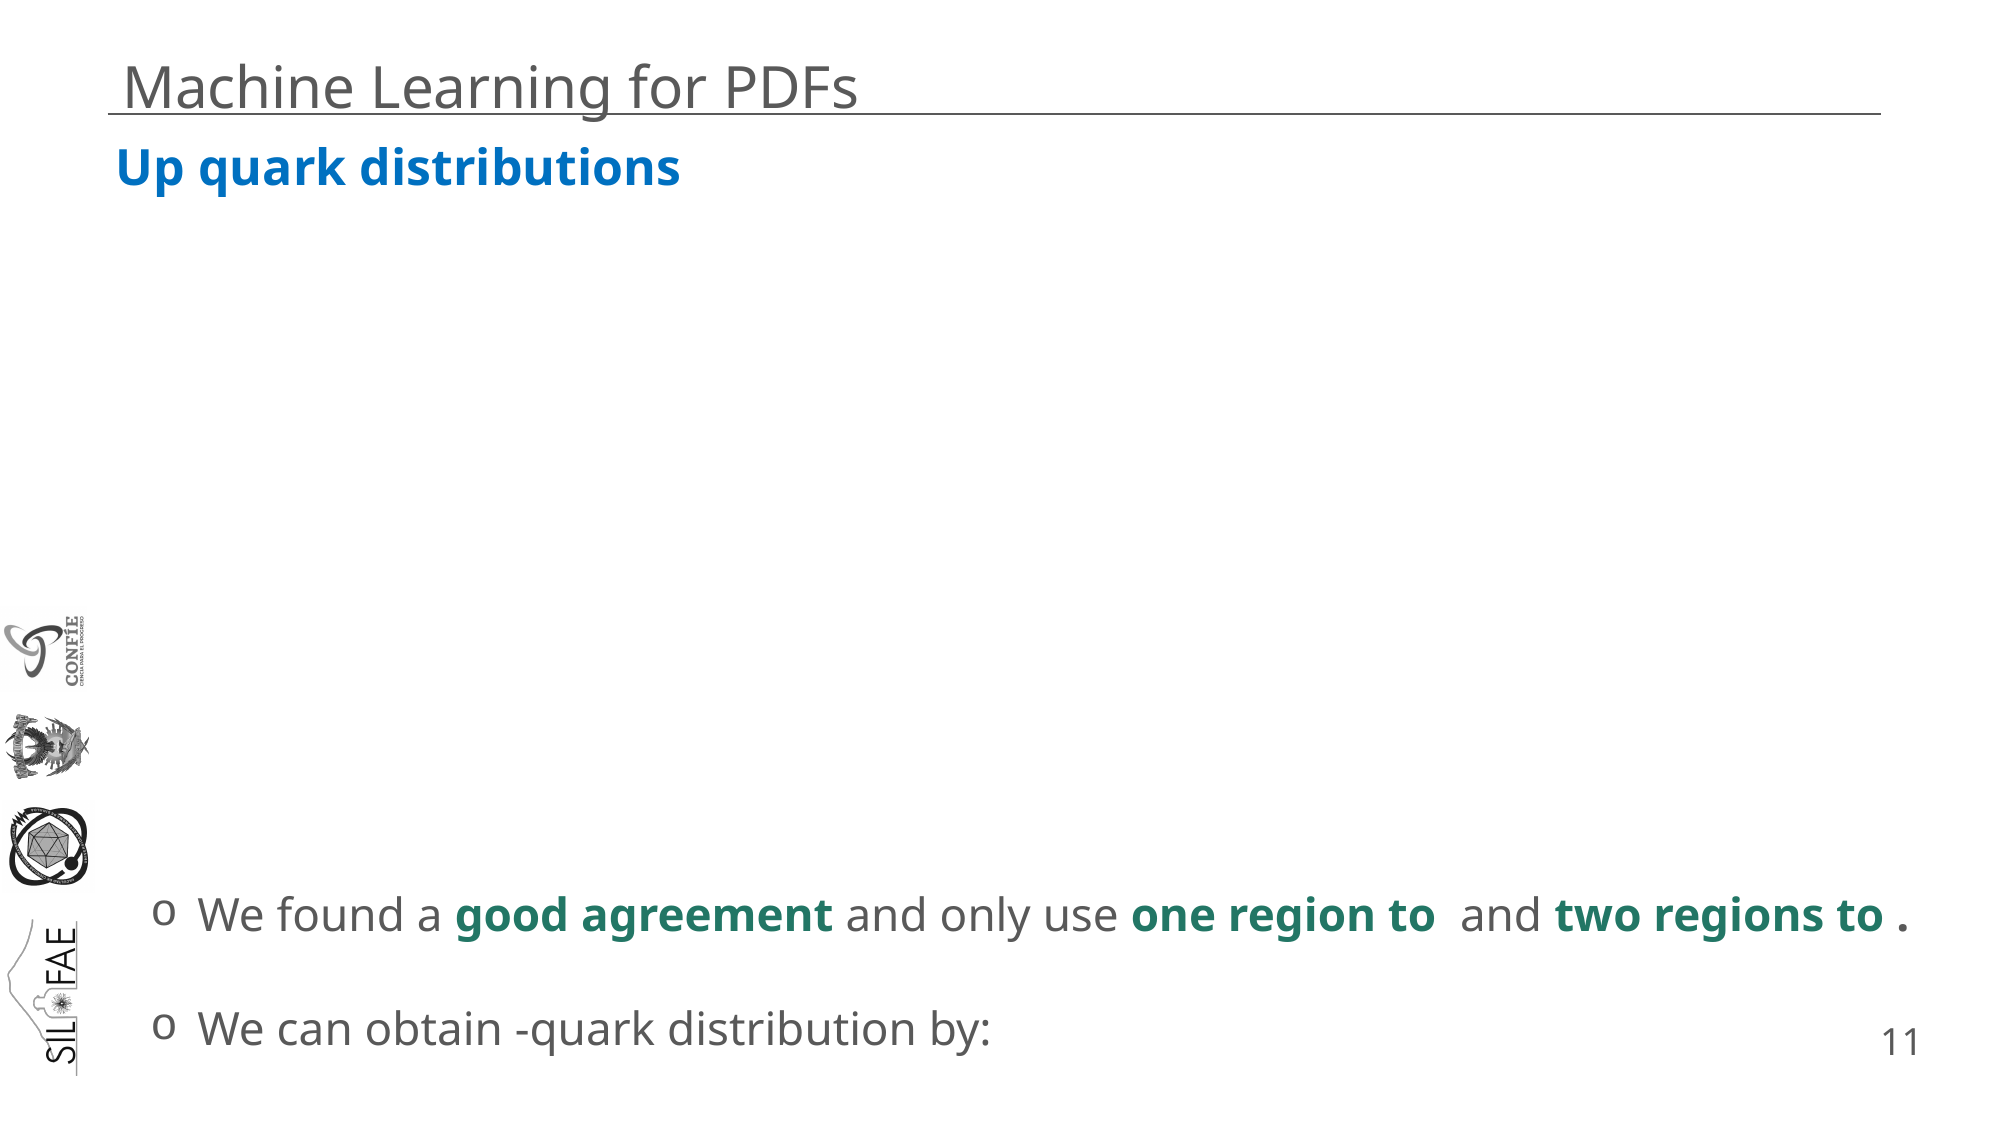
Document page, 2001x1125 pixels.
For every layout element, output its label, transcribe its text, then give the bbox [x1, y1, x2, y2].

text_box Machine Learning for PDFs [107, 115, 1108, 128]
text_box Up quark distributions [100, 128, 1875, 218]
text_box Machine Learning for PDFs [107, 42, 1108, 113]
text_box 11 [1865, 1010, 2000, 1071]
picture [0, 916, 124, 1080]
picture [0, 218, 1960, 894]
